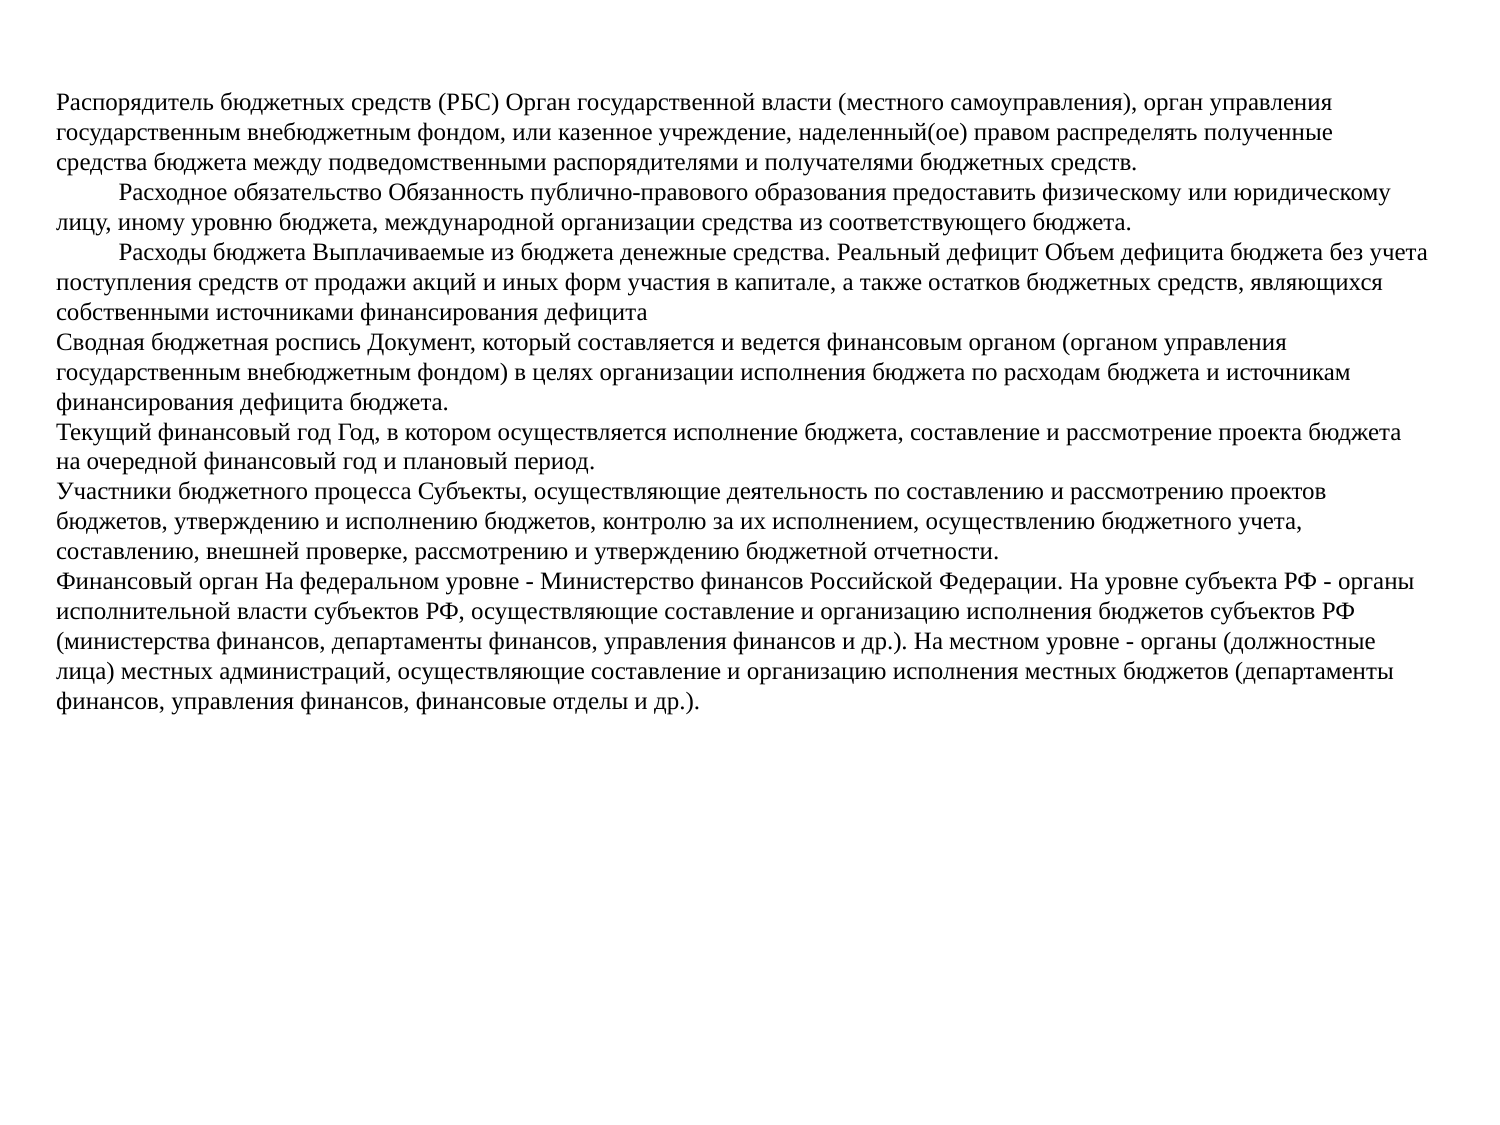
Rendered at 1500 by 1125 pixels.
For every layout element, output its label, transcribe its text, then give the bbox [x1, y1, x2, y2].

text_box Распорядитель бюджетных средств (РБС) Орган государственной власти (местного самоуправления), орган управления государственным внебюджетным фондом, или казенное учреждение, наделенный(ое) правом распределять полученные средства бюджета между подведомственными распорядителями и получателями бюджетных средств. Расходное обязательство Обязанность публично-правового образования предоставить физическому или юридическому лицу, иному уровню бюджета, международной организации средства из соответствующего бюджета. Расходы бюджета Выплачиваемые из бюджета денежные средства. Реальный дефицит Объем дефицита бюджета без учета поступления средств от продажи акций и иных форм участия в капитале, а также остатков бюджетных средств, являющихся собственными источниками финансирования дефицита Сводная бюджетная роспись Документ, который составляется и ведется финансовым органом (органом управления государственным внебюджетным фондом) в целях организации исполнения бюджета по расходам бюджета и источникам финансирования дефицита бюджета. Текущий финансовый год Год, в котором осуществляется исполнение бюджета, составление и рассмотрение проекта бюджета на очередной финансовый год и плановый период. Участники бюджетного процесса Субъекты, осуществляющие деятельность по составлению и рассмотрению проектов бюджетов, утверждению и исполнению бюджетов, контролю за их исполнением, осуществлению бюджетного учета, составлению, внешней проверке, рассмотрению и утверждению бюджетной отчетности. Финансовый орган На федеральном уровне - Министерство финансов Российской Федерации. На уровне субъекта РФ - органы исполнительной власти субъектов РФ, осуществляющие составление и организацию исполнения бюджетов субъектов РФ (министерства финансов, департаменты финансов, управления финансов и др.). На местном уровне - органы (должностные лица) местных администраций, осуществляющие составление и организацию исполнения местных бюджетов (департаменты финансов, управления финансов, финансовые отделы и др.). [41, 78, 1447, 722]
